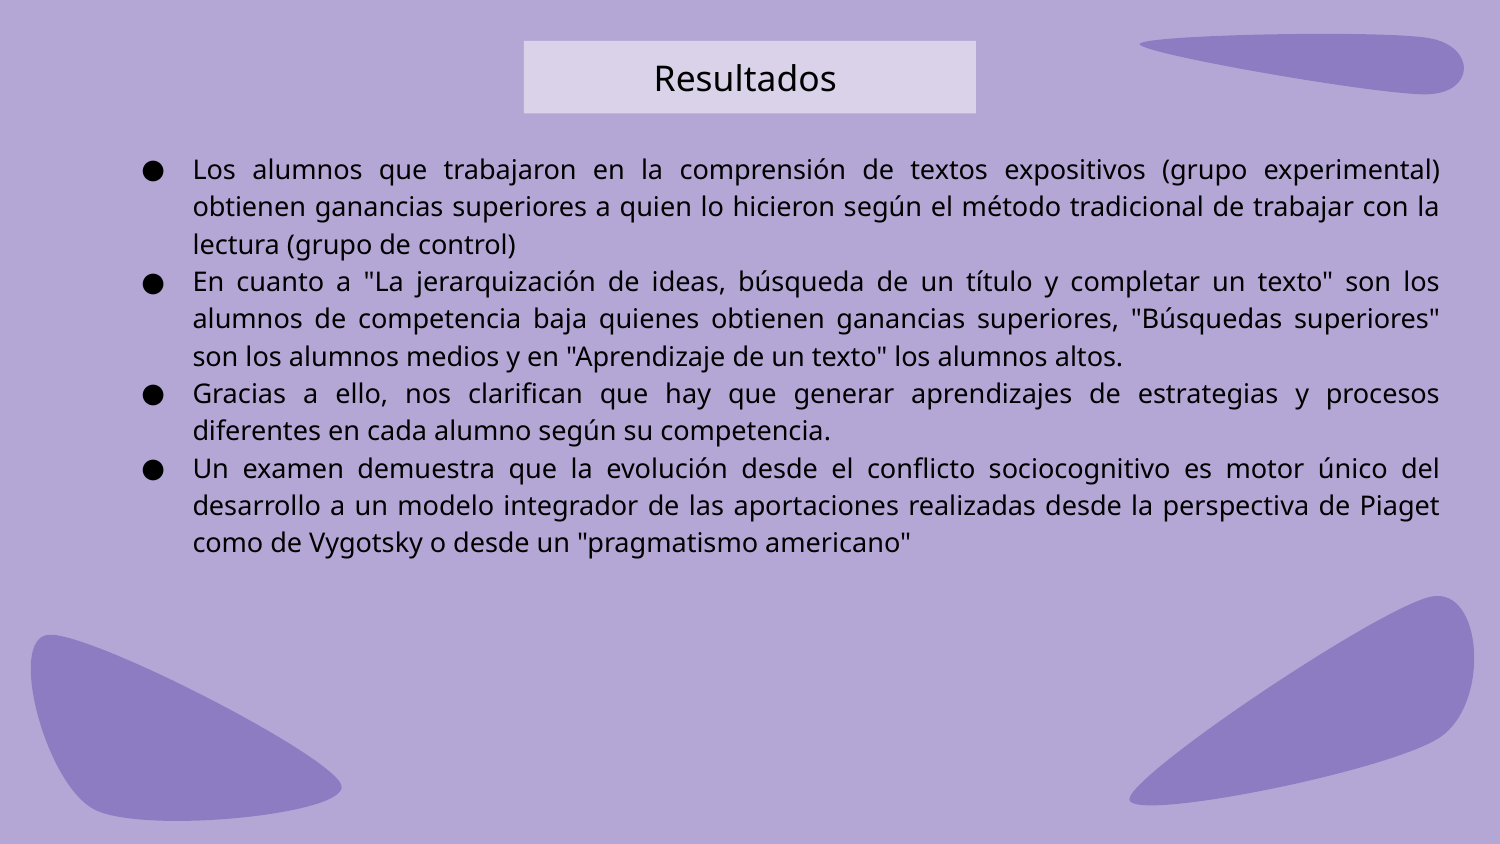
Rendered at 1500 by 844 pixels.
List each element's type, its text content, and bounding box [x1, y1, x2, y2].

text_box [1129, 595, 1475, 806]
text_box Los alumnos que trabajaron en la comprensión de textos expositivos (grupo experimental) obtienen ganancias superiores a quien lo hicieron según el método tradicional de trabajar con la lectura (grupo de control) En cuanto a "La jerarquización de ideas, búsqueda de un título y completar un texto" son los alumnos de competencia baja quienes obtienen ganancias superiores, "Búsquedas superiores" son los alumnos medios y en "Aprendizaje de un texto" los alumnos altos. Gracias a ello, nos clarifican que hay que generar aprendizajes de estrategias y procesos diferentes en cada alumno según su competencia. Un examen demuestra que la evolución desde el conflicto sociocognitivo es motor único del desarrollo a un modelo integrador de las aportaciones realizadas desde la perspectiva de Piaget como de Vygotsky o desde un "pragmatismo americano" [102, 132, 1455, 634]
text_box [1139, 33, 1464, 95]
text_box [30, 634, 342, 821]
text_box Resultados [523, 40, 976, 114]
